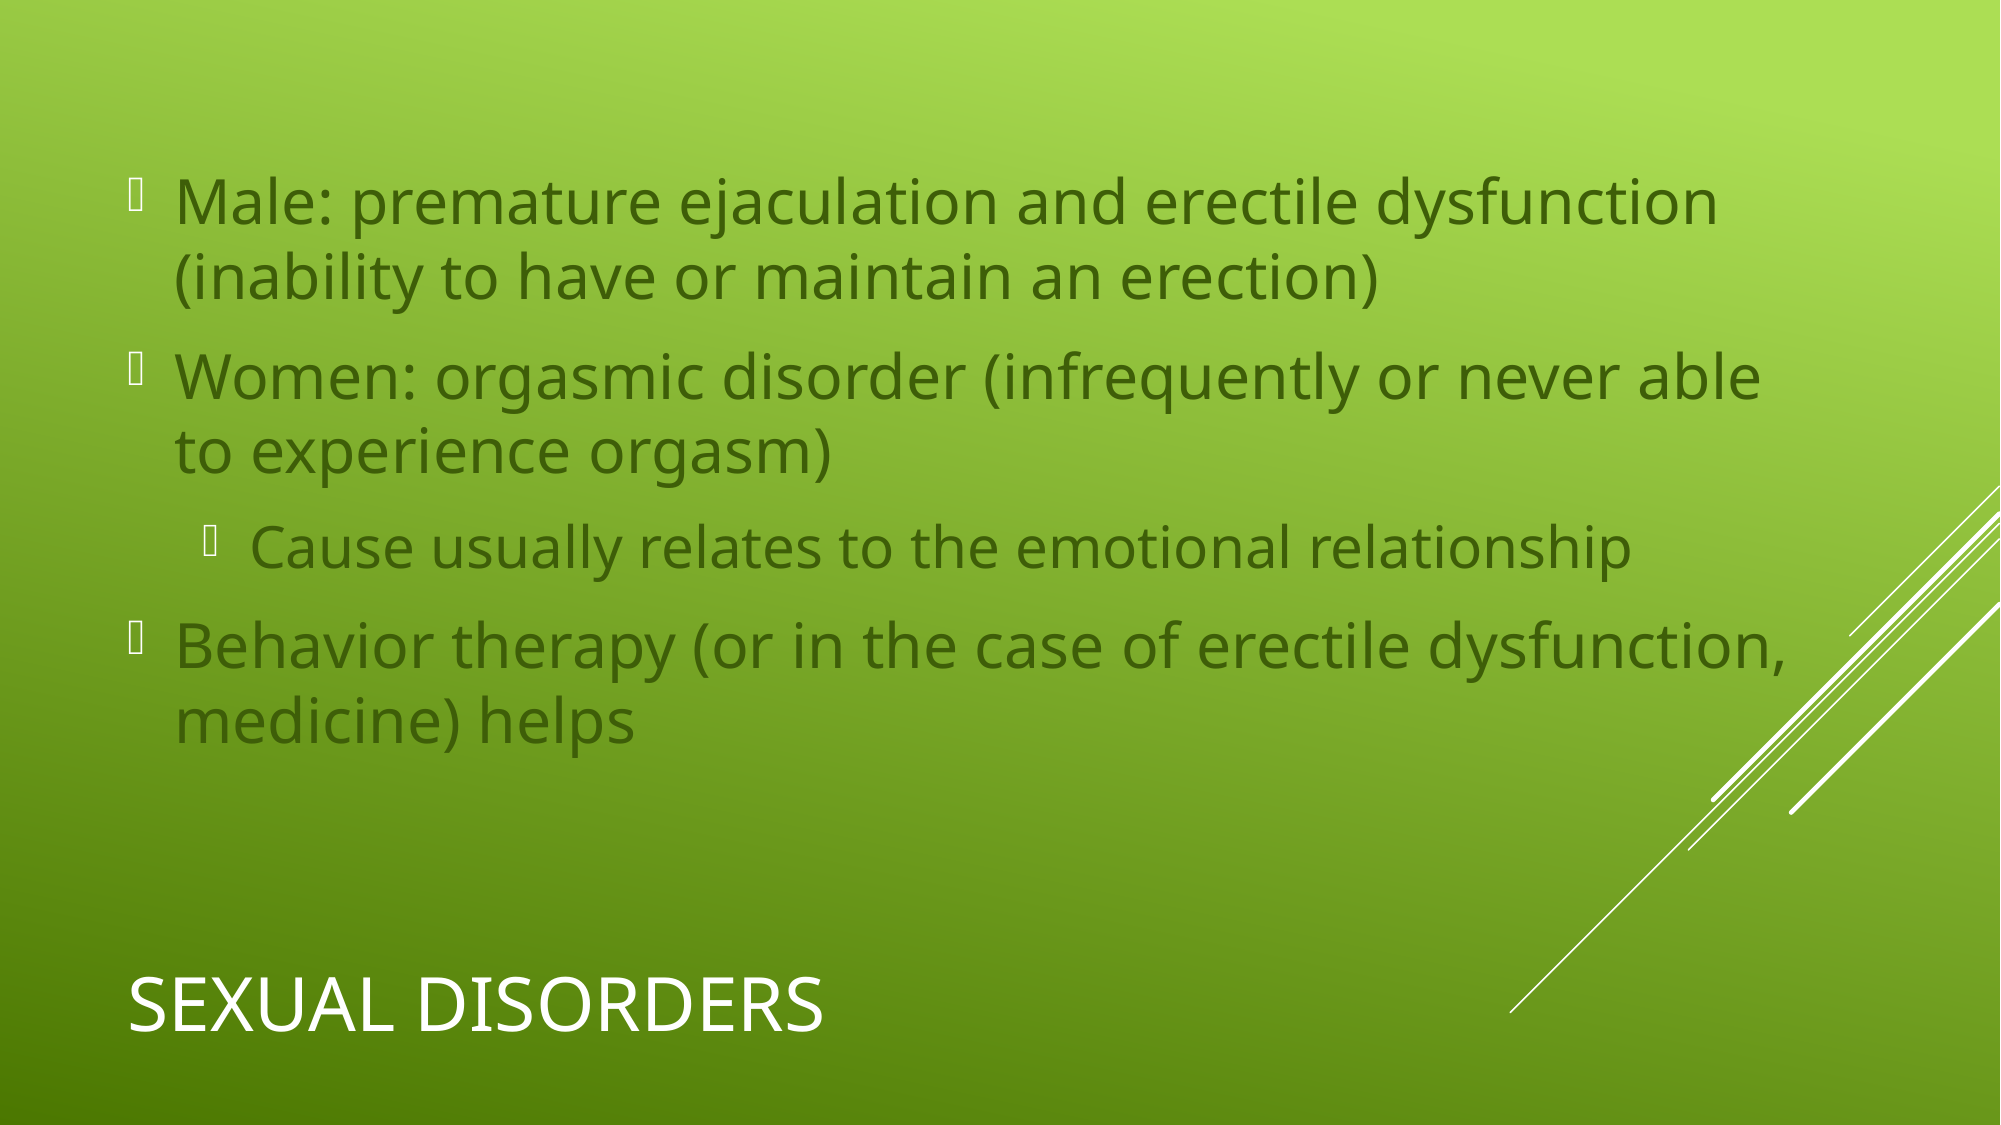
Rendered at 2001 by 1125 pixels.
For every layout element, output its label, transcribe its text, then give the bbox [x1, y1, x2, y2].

title Sexual Disorders [112, 877, 1513, 1125]
list Male: premature ejaculation and erectile dysfunction (inability to have or maintain an erection) Women: orgasmic disorder (infrequently or never able to experience orgasm) Cause usually relates to the emotional relationship Behavior therapy (or in the case of erectile dysfunction, medicine) helps [112, 112, 1840, 805]
